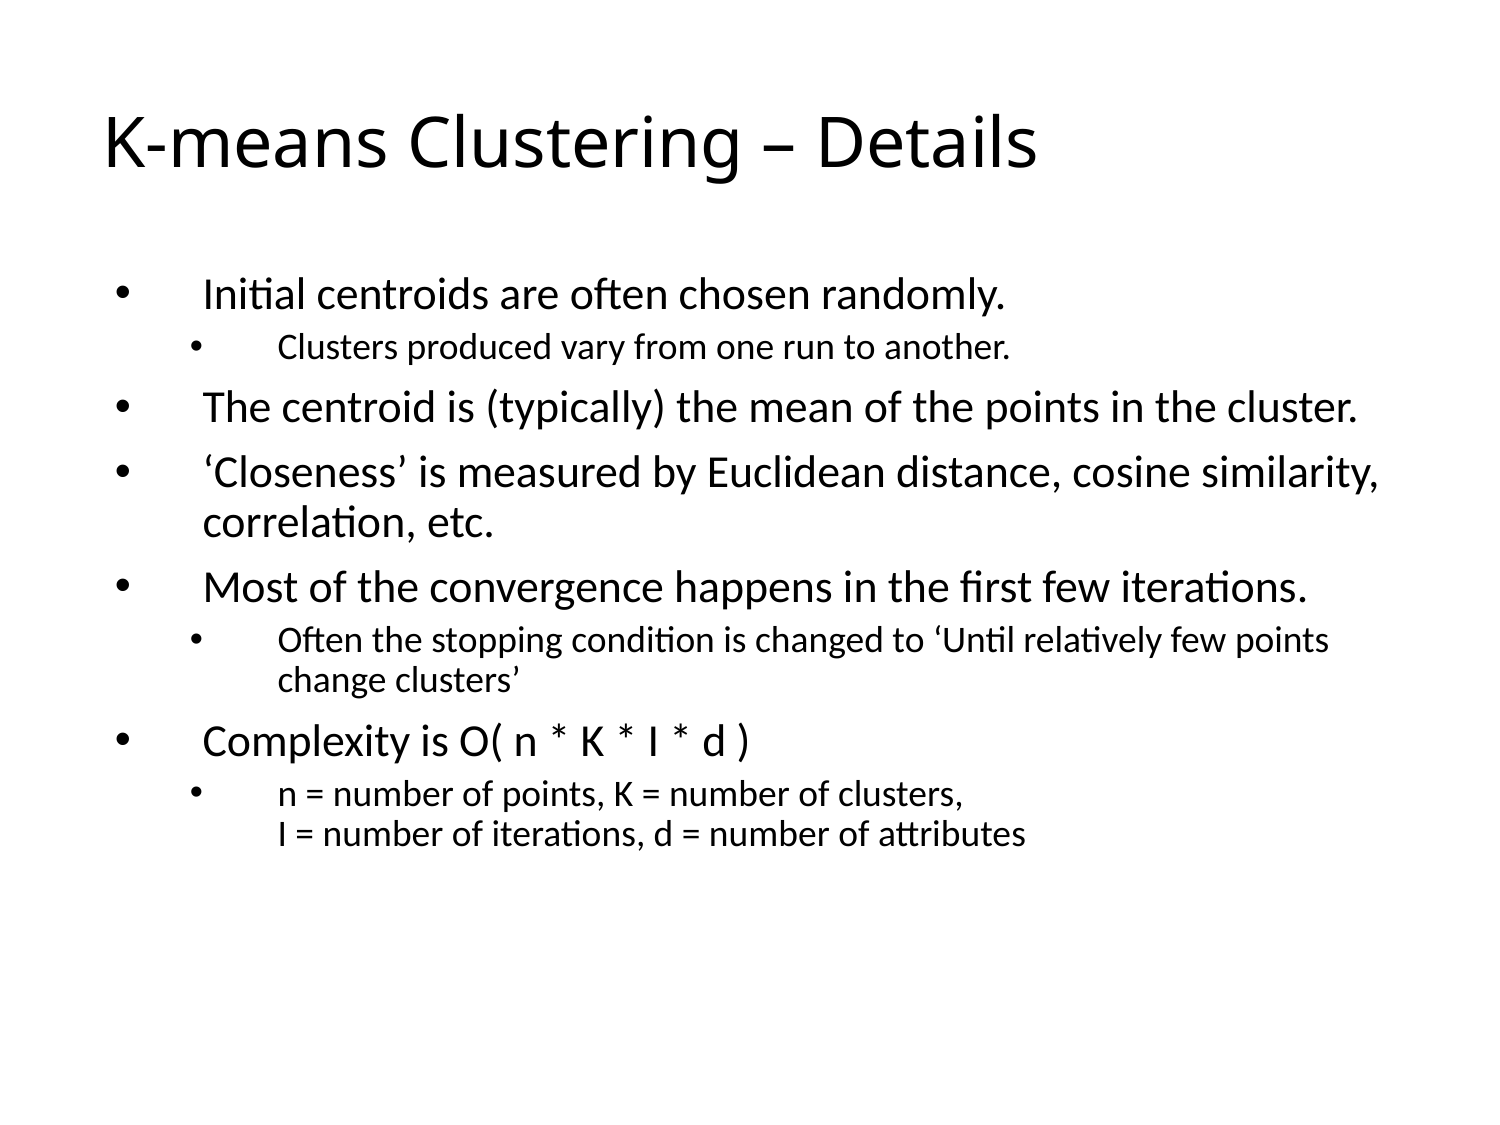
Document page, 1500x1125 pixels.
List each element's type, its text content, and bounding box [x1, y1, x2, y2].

title K-means Clustering – Details [87, 99, 1446, 191]
list Initial centroids are often chosen randomly. Clusters produced vary from one run to another. The centroid is (typically) the mean of the points in the cluster. ‘Closeness’ is measured by Euclidean distance, cosine similarity, correlation, etc. Most of the convergence happens in the first few iterations. Often the stopping condition is changed to ‘Until relatively few points change clusters’ Complexity is O( n * K * I * d ) n = number of points, K = number of clusters, I = number of iterations, d = number of attributes [99, 262, 1413, 1025]
